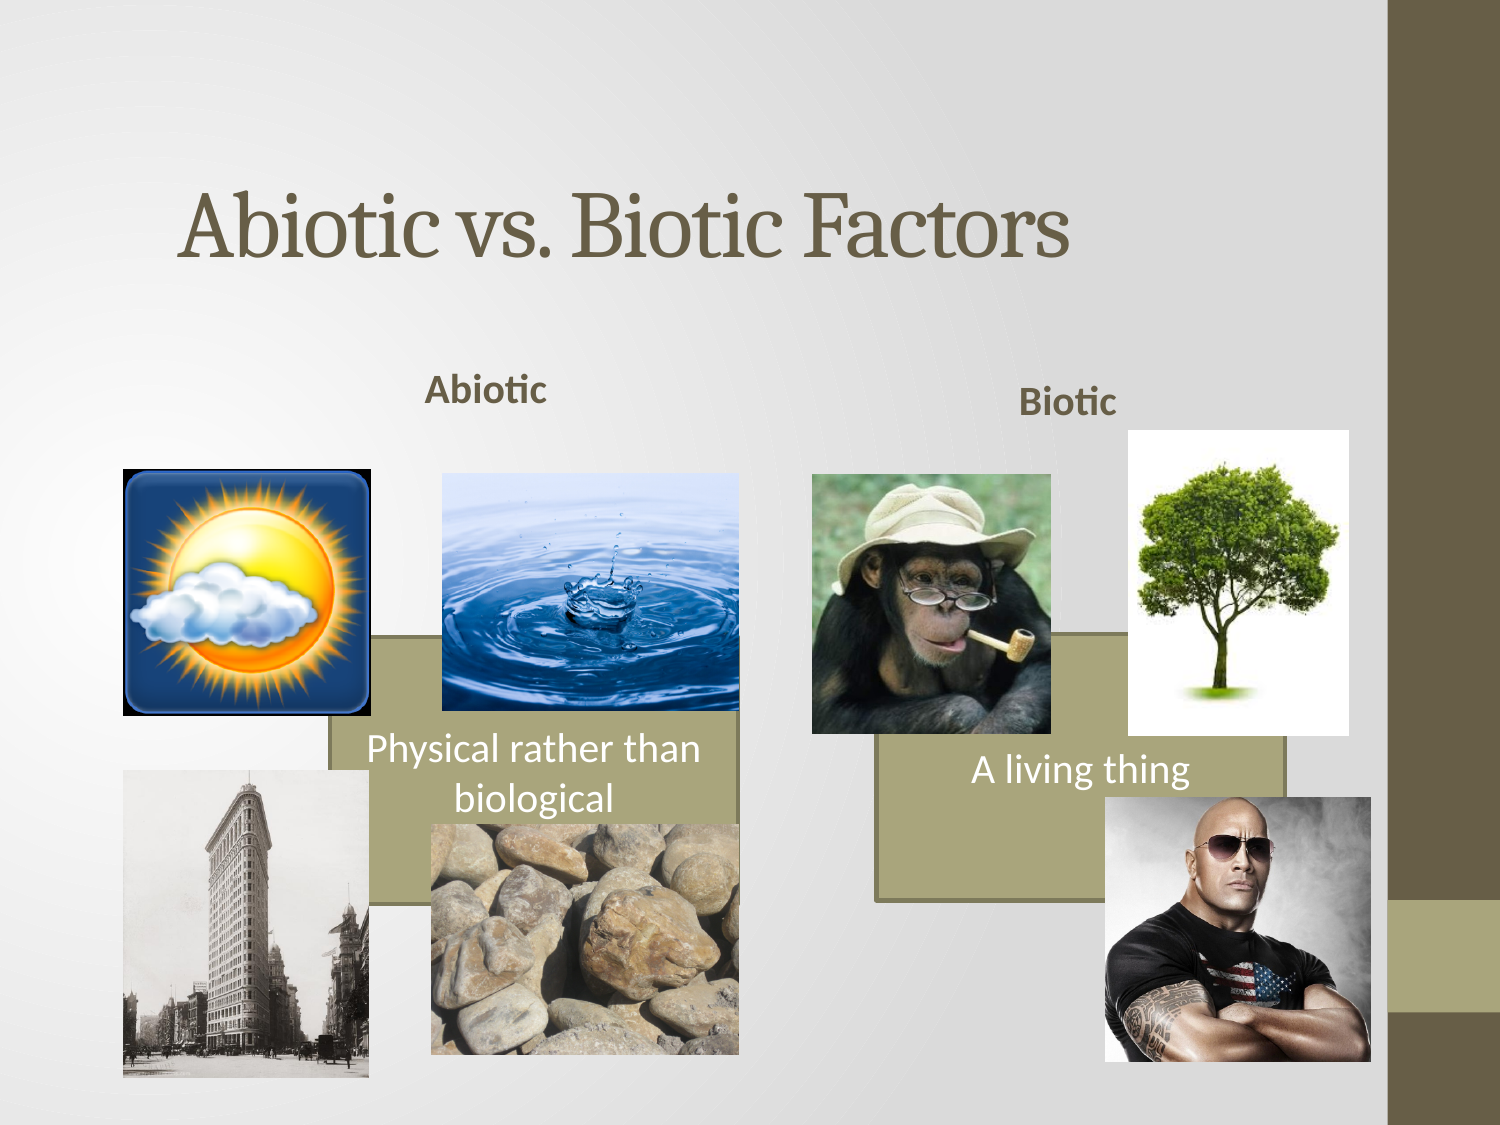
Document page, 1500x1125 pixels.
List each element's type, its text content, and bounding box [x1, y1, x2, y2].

list Abiotic [235, 314, 737, 420]
text_box A living thing [874, 632, 1287, 903]
picture [812, 473, 1051, 735]
picture [442, 473, 739, 712]
text_box Physical rather than biological [328, 635, 740, 906]
list Biotic [817, 326, 1319, 432]
picture [123, 770, 369, 1079]
picture [1127, 430, 1350, 737]
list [1105, 797, 1372, 1062]
picture [123, 468, 371, 716]
title Abiotic vs. Biotic Factors [161, 125, 1315, 313]
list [431, 823, 739, 1055]
